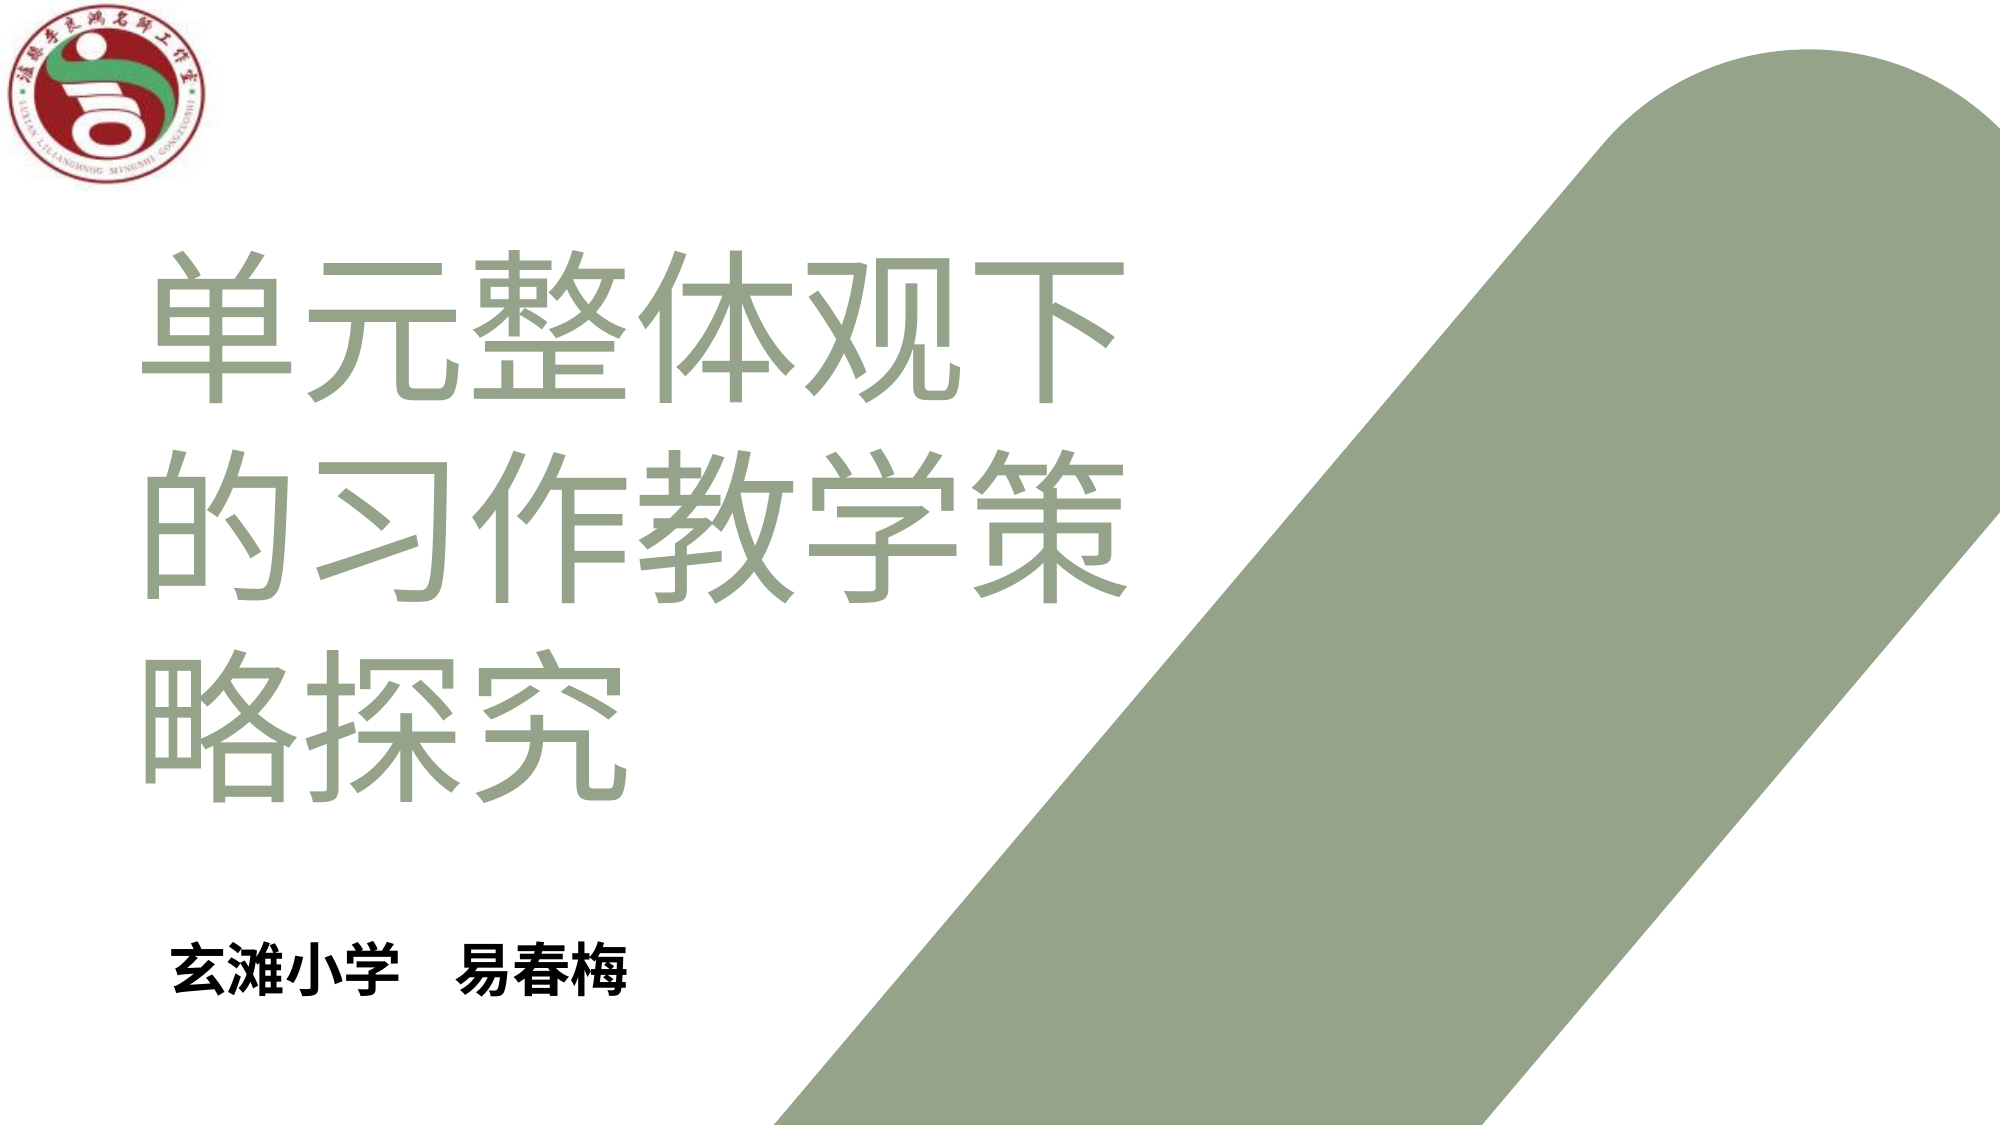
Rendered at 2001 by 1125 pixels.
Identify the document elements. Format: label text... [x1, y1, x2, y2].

picture [0, 0, 218, 191]
text_box 玄滩小学 易春梅 [153, 926, 823, 1083]
text_box 单元整体观下的习作教学策略探究 [118, 216, 1174, 636]
text_box [772, 48, 2000, 1125]
